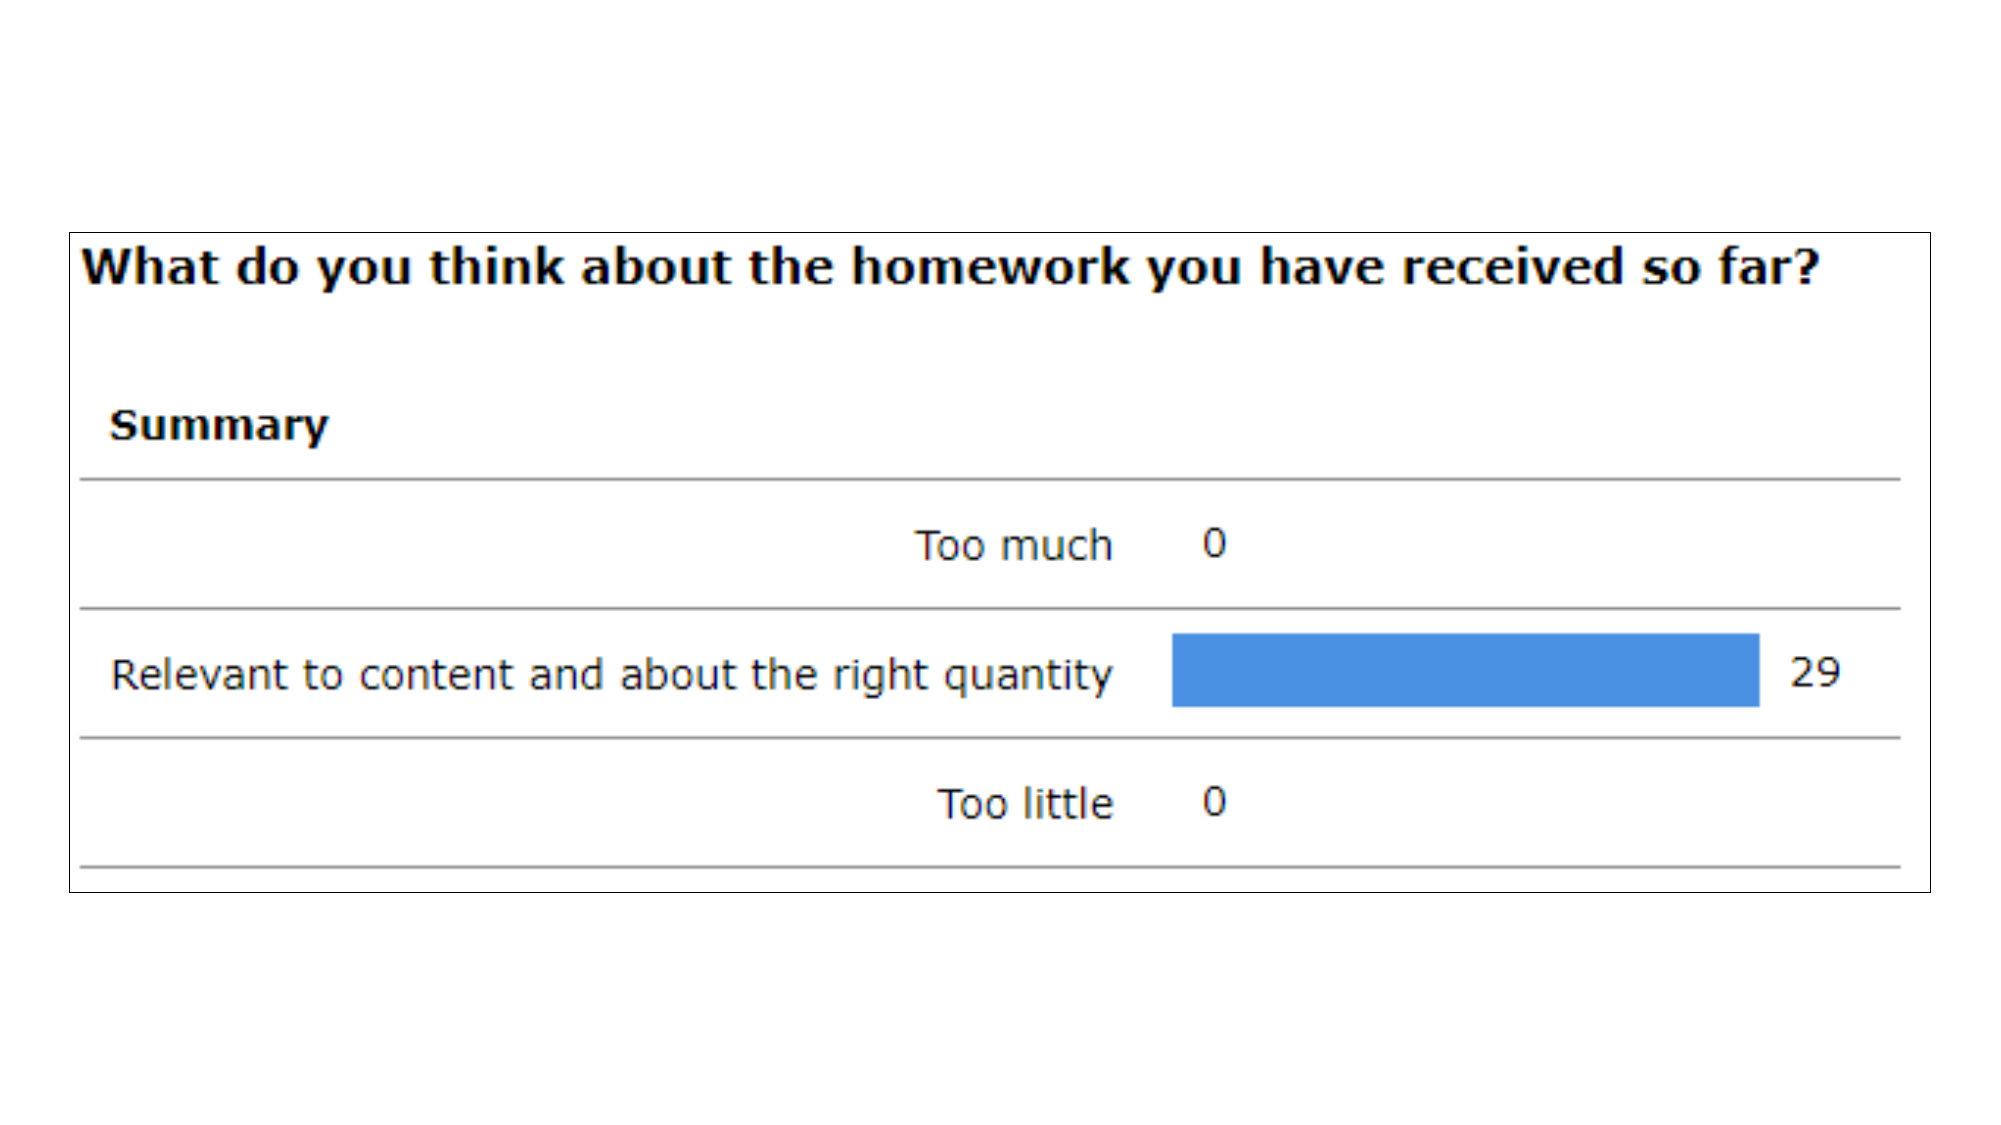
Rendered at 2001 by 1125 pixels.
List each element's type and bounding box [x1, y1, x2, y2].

picture [69, 232, 1931, 893]
